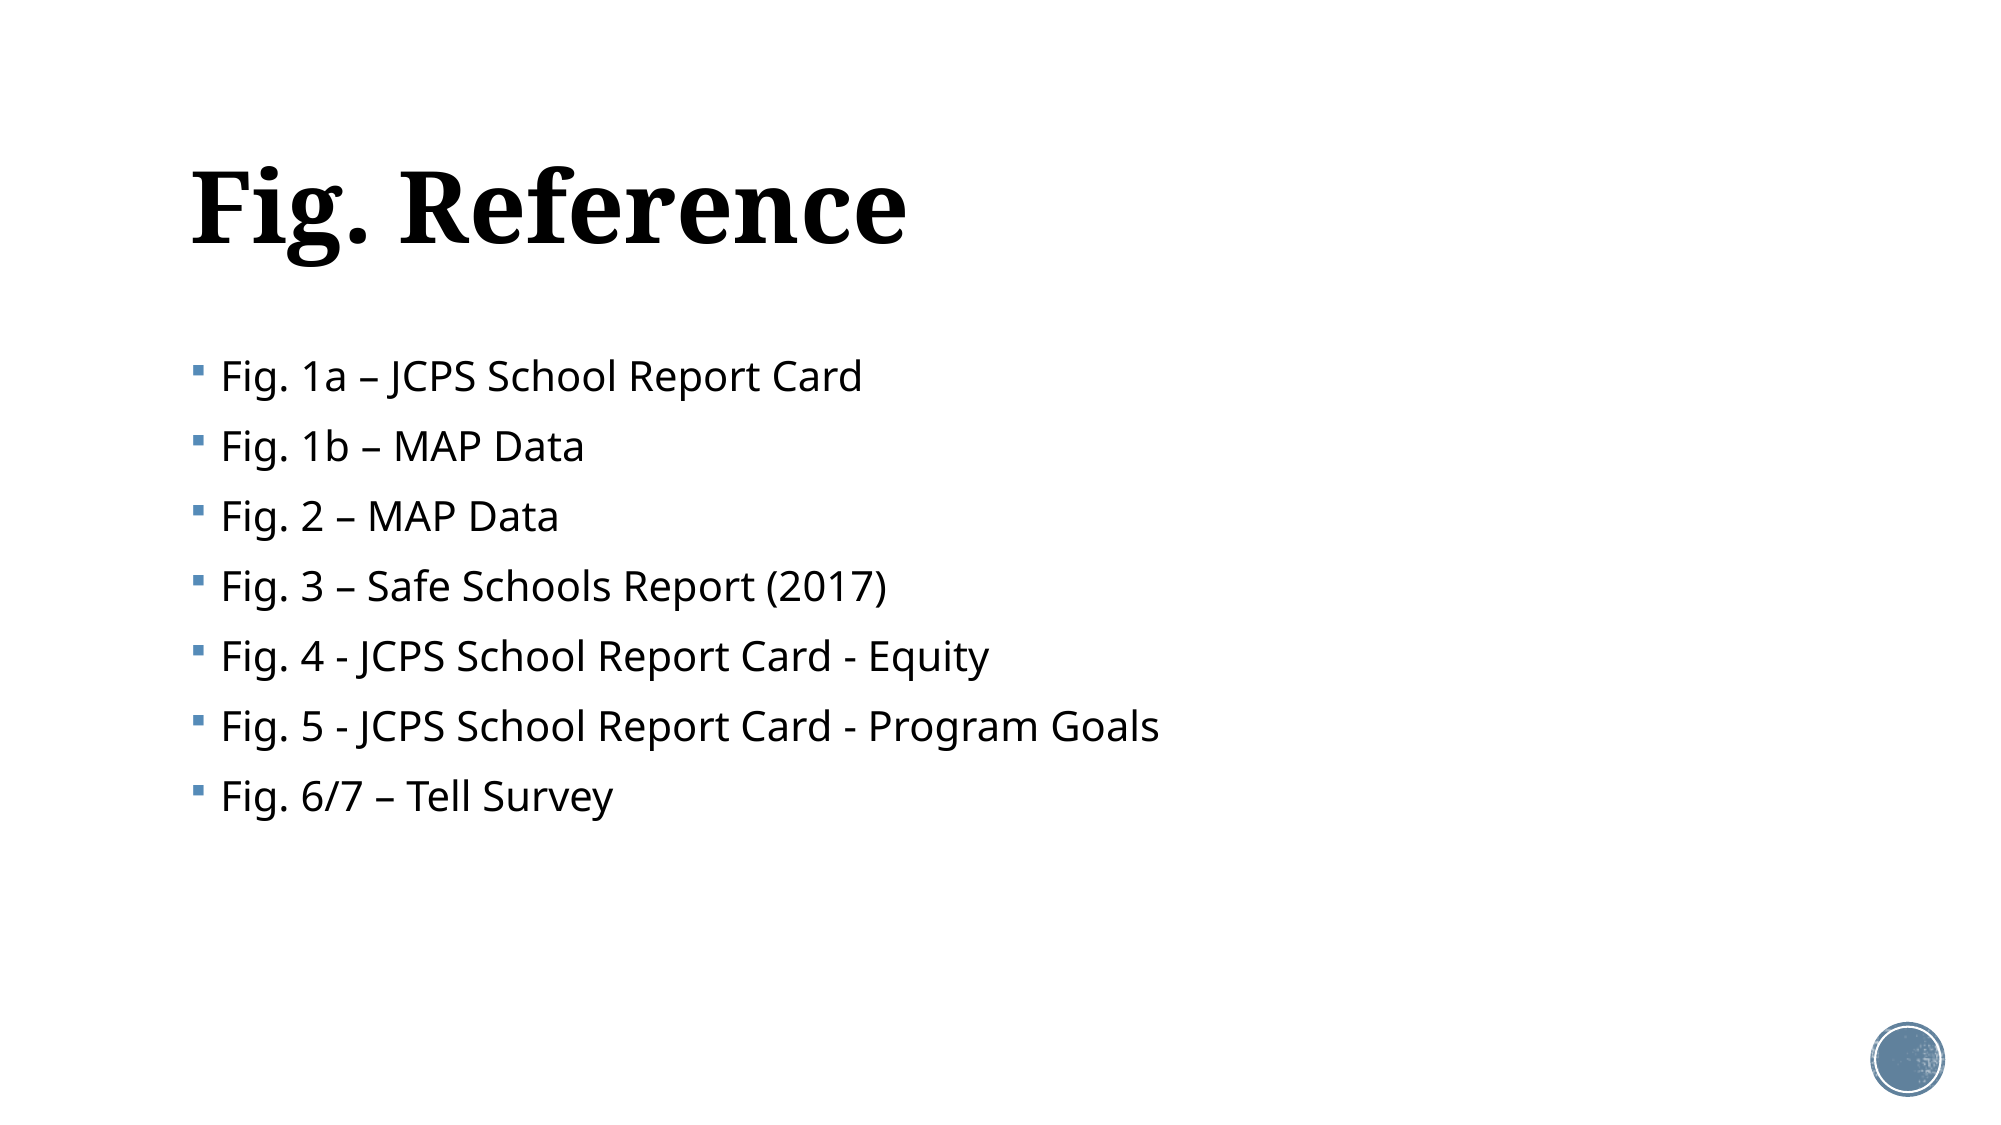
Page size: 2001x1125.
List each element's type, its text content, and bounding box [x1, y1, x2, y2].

list Fig. 1a – JCPS School Report Card Fig. 1b – MAP Data Fig. 2 – MAP Data Fig. 3 – Safe Schools Report (2017) Fig. 4 - JCPS School Report Card - Equity Fig. 5 - JCPS School Report Card - Program Goals Fig. 6/7 – Tell Survey [175, 348, 1826, 1013]
title Fig. Reference [175, 79, 1826, 344]
